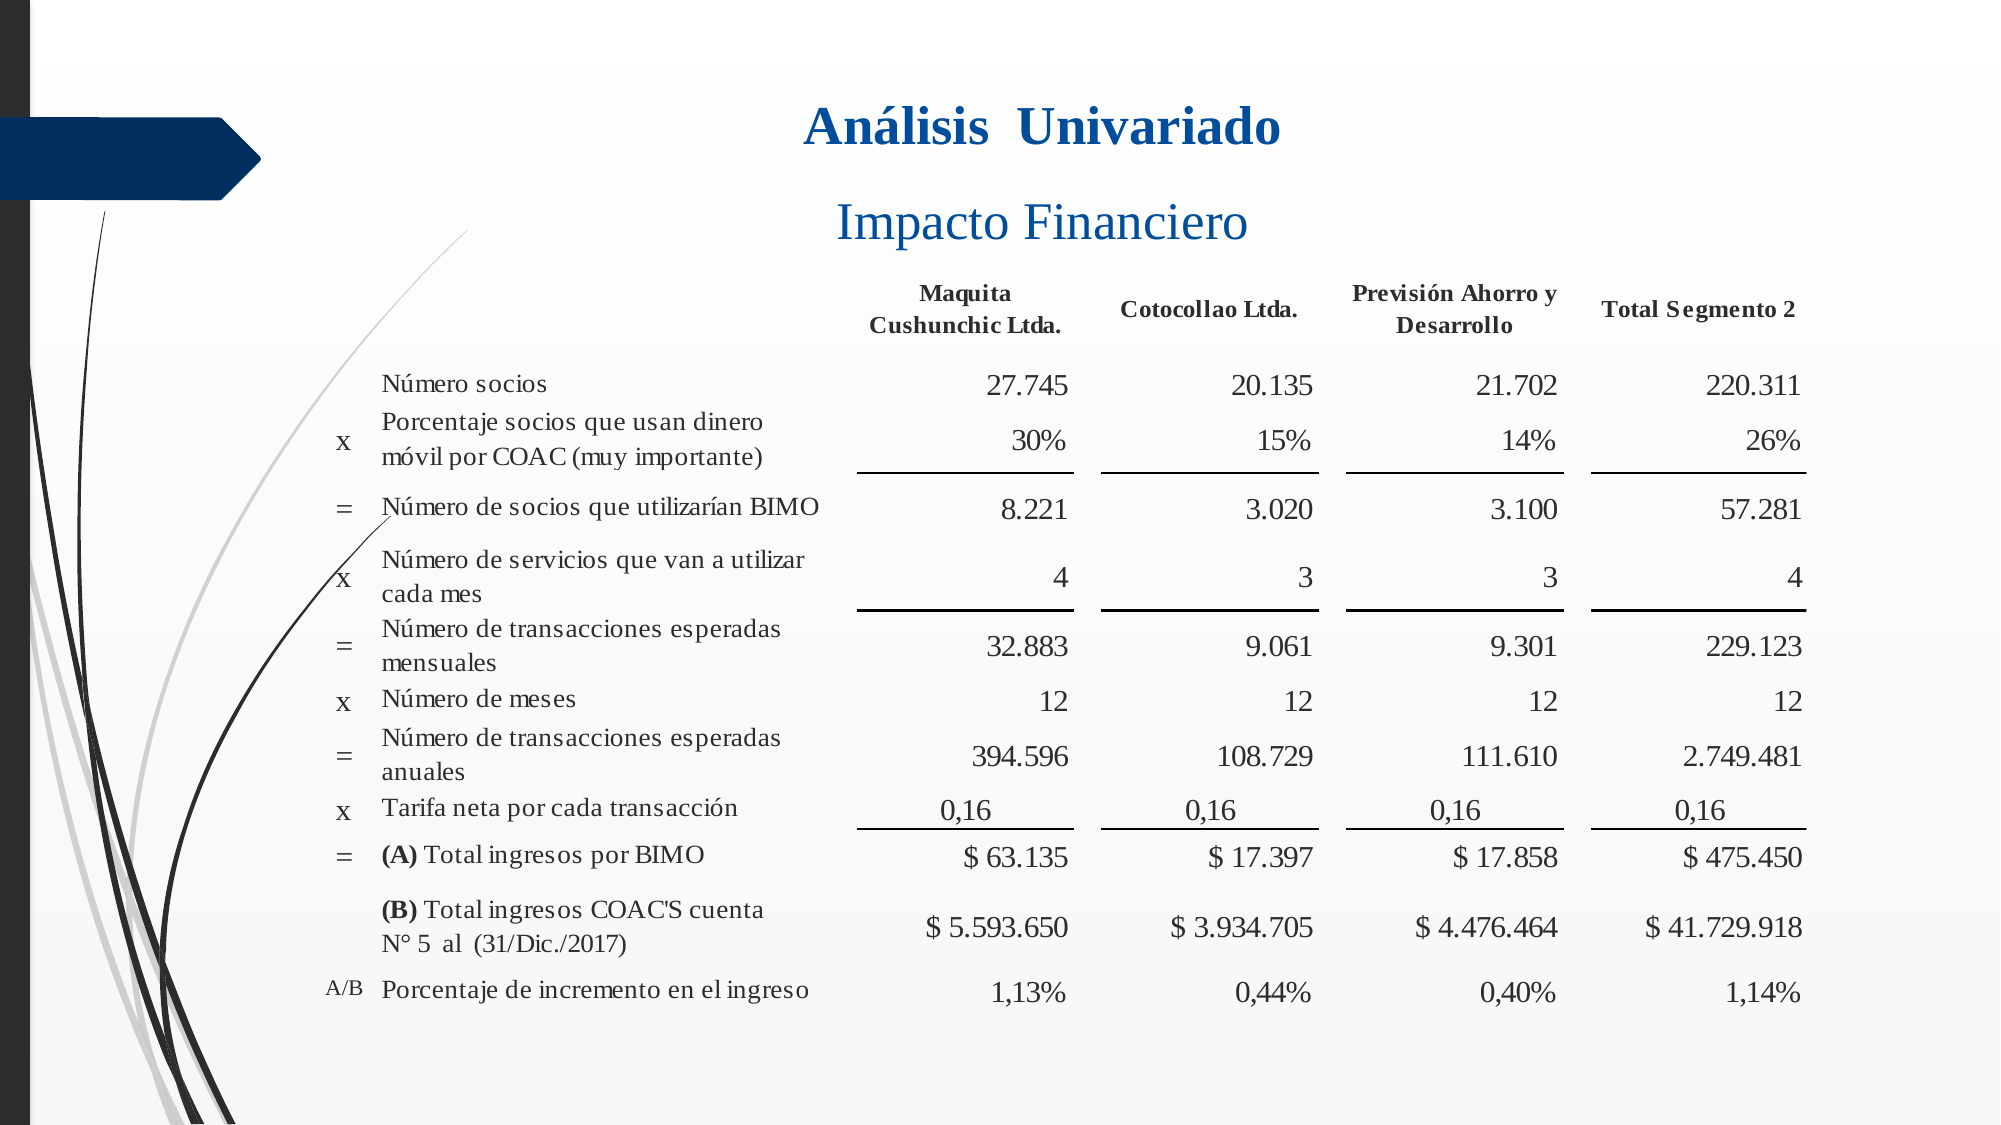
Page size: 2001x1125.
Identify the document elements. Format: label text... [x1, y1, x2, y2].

title Análisis Univariado Impacto Financiero [431, 49, 1655, 258]
picture [310, 259, 1809, 1013]
